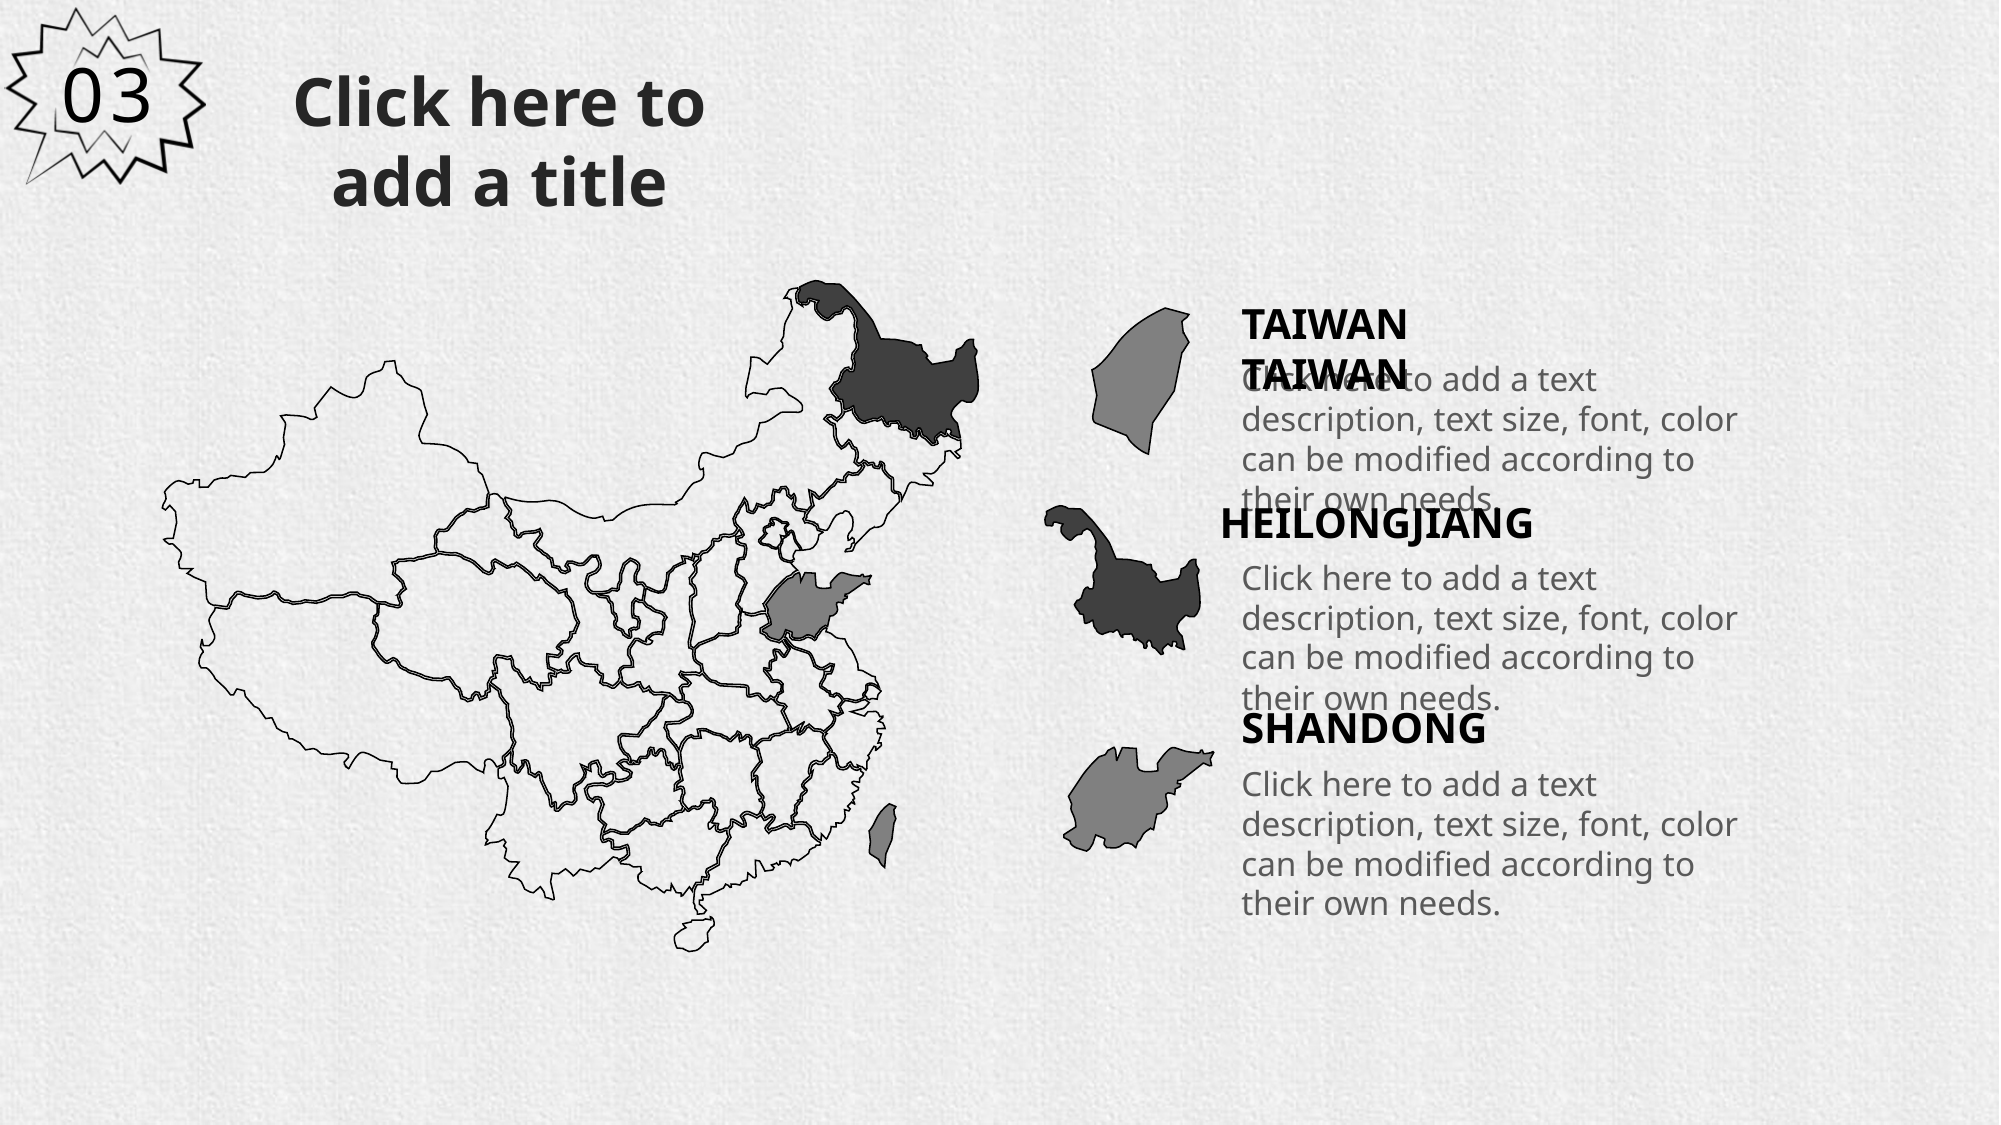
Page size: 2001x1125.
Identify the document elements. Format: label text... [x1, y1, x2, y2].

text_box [1226, 289, 1790, 488]
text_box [1226, 488, 1790, 687]
text_box [1063, 747, 1214, 852]
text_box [161, 279, 979, 952]
text_box Click here to add a title [208, 52, 791, 228]
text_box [1226, 694, 1790, 893]
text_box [4, 7, 209, 185]
text_box [1091, 308, 1189, 455]
text_box [1044, 505, 1201, 655]
picture [0, 0, 1999, 1125]
